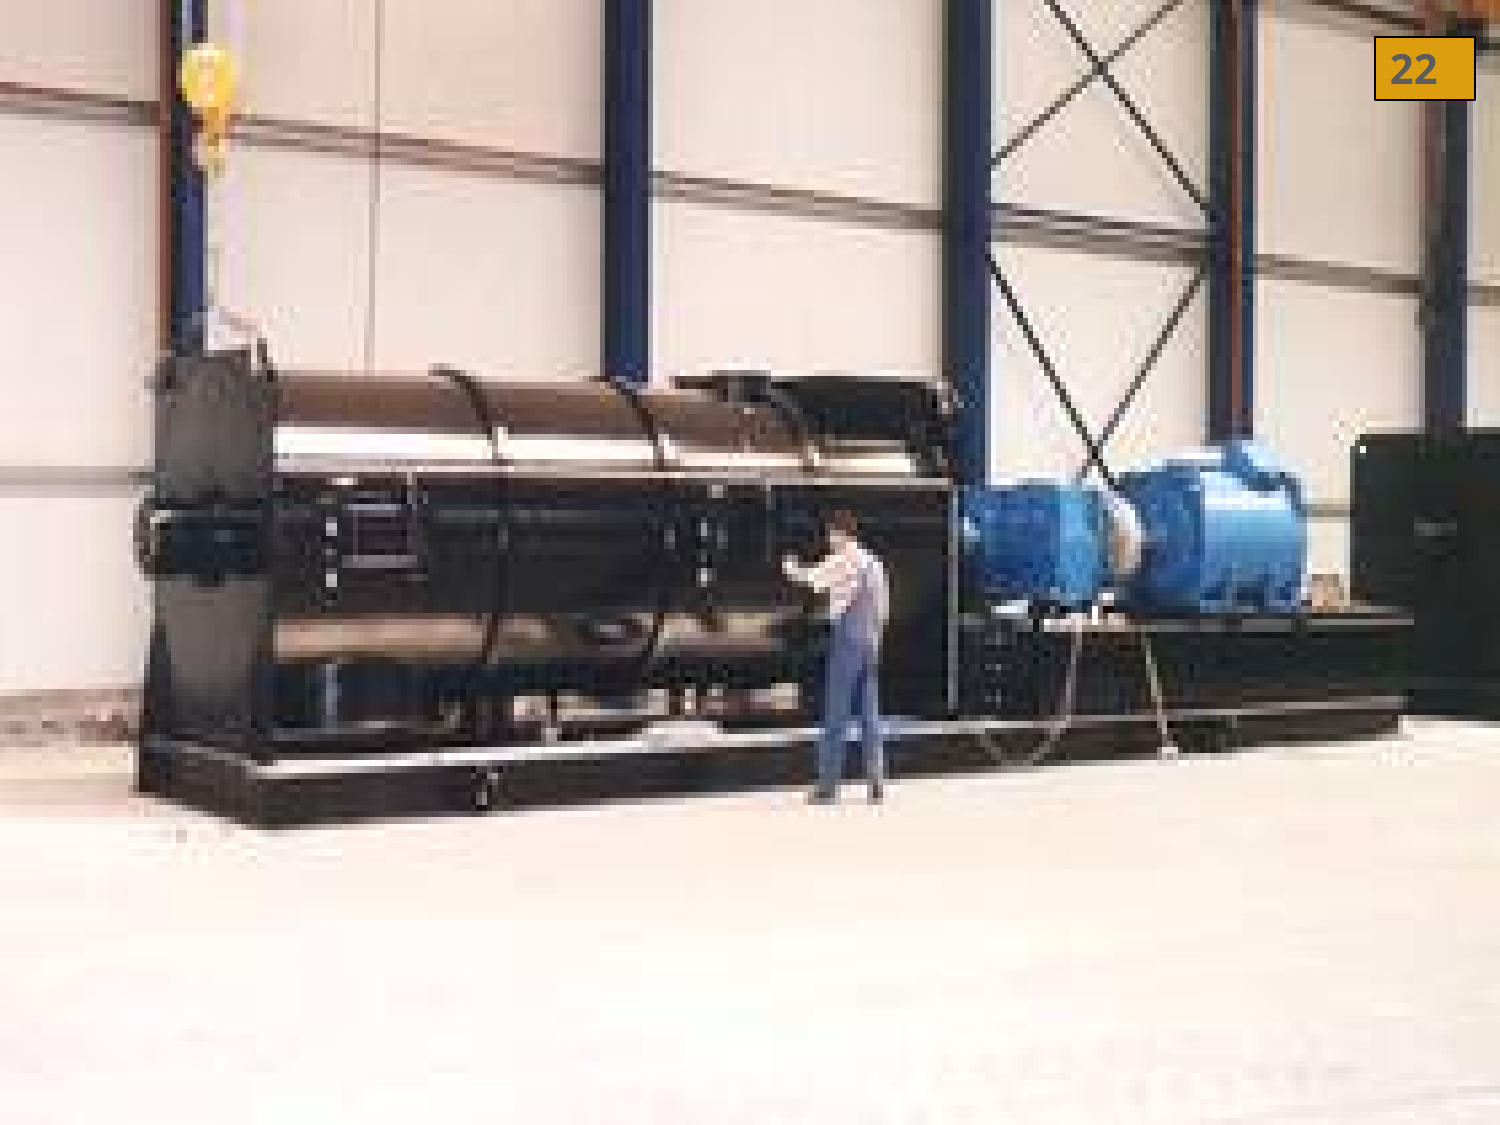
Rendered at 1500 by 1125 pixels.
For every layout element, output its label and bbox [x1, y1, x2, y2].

list [0, 0, 1500, 1125]
